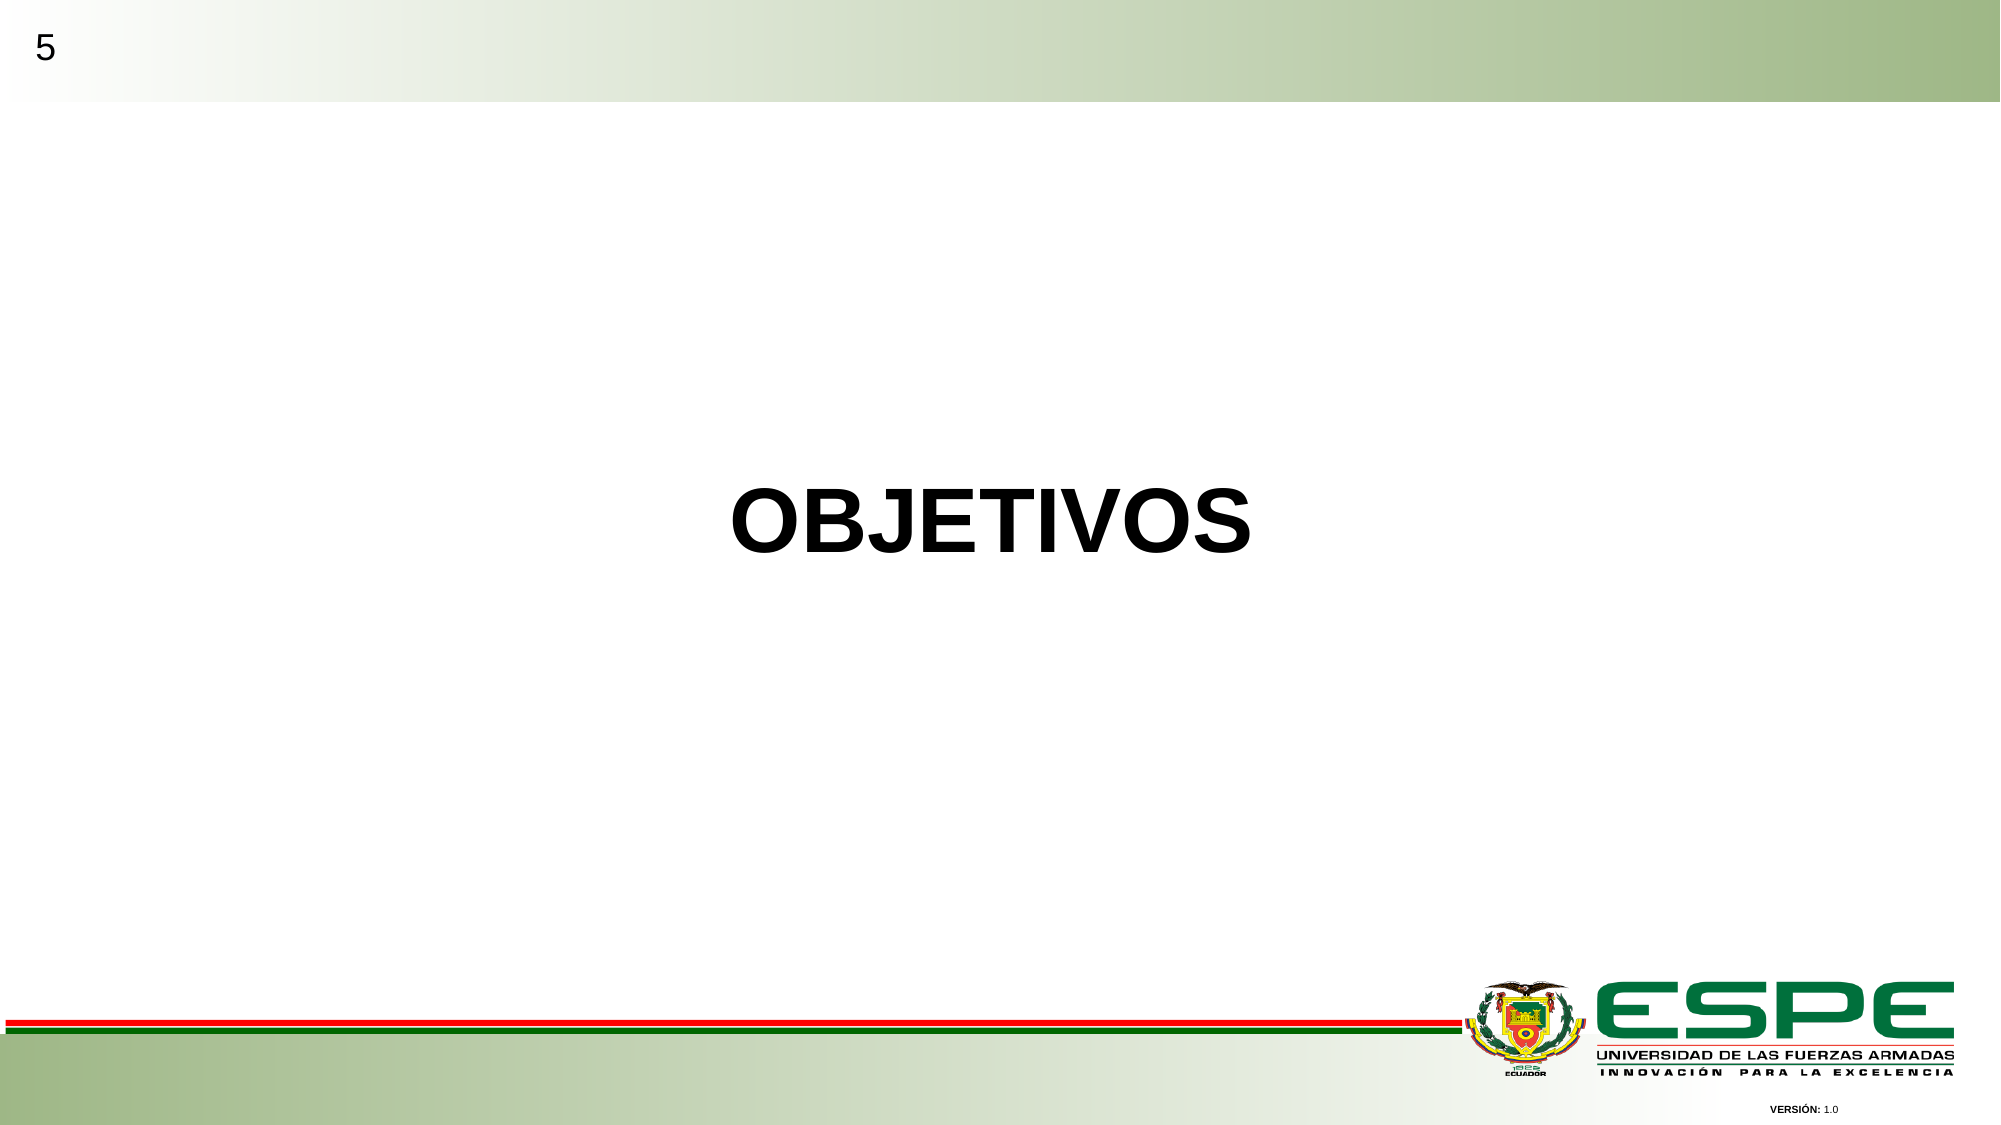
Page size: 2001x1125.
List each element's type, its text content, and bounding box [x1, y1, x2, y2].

slide_number VERSIÓN: 1.0 [1708, 1092, 1900, 1125]
text_box OBJETIVOS [45, 453, 1939, 579]
text_box 5 [20, 15, 71, 76]
picture [1465, 981, 1954, 1076]
